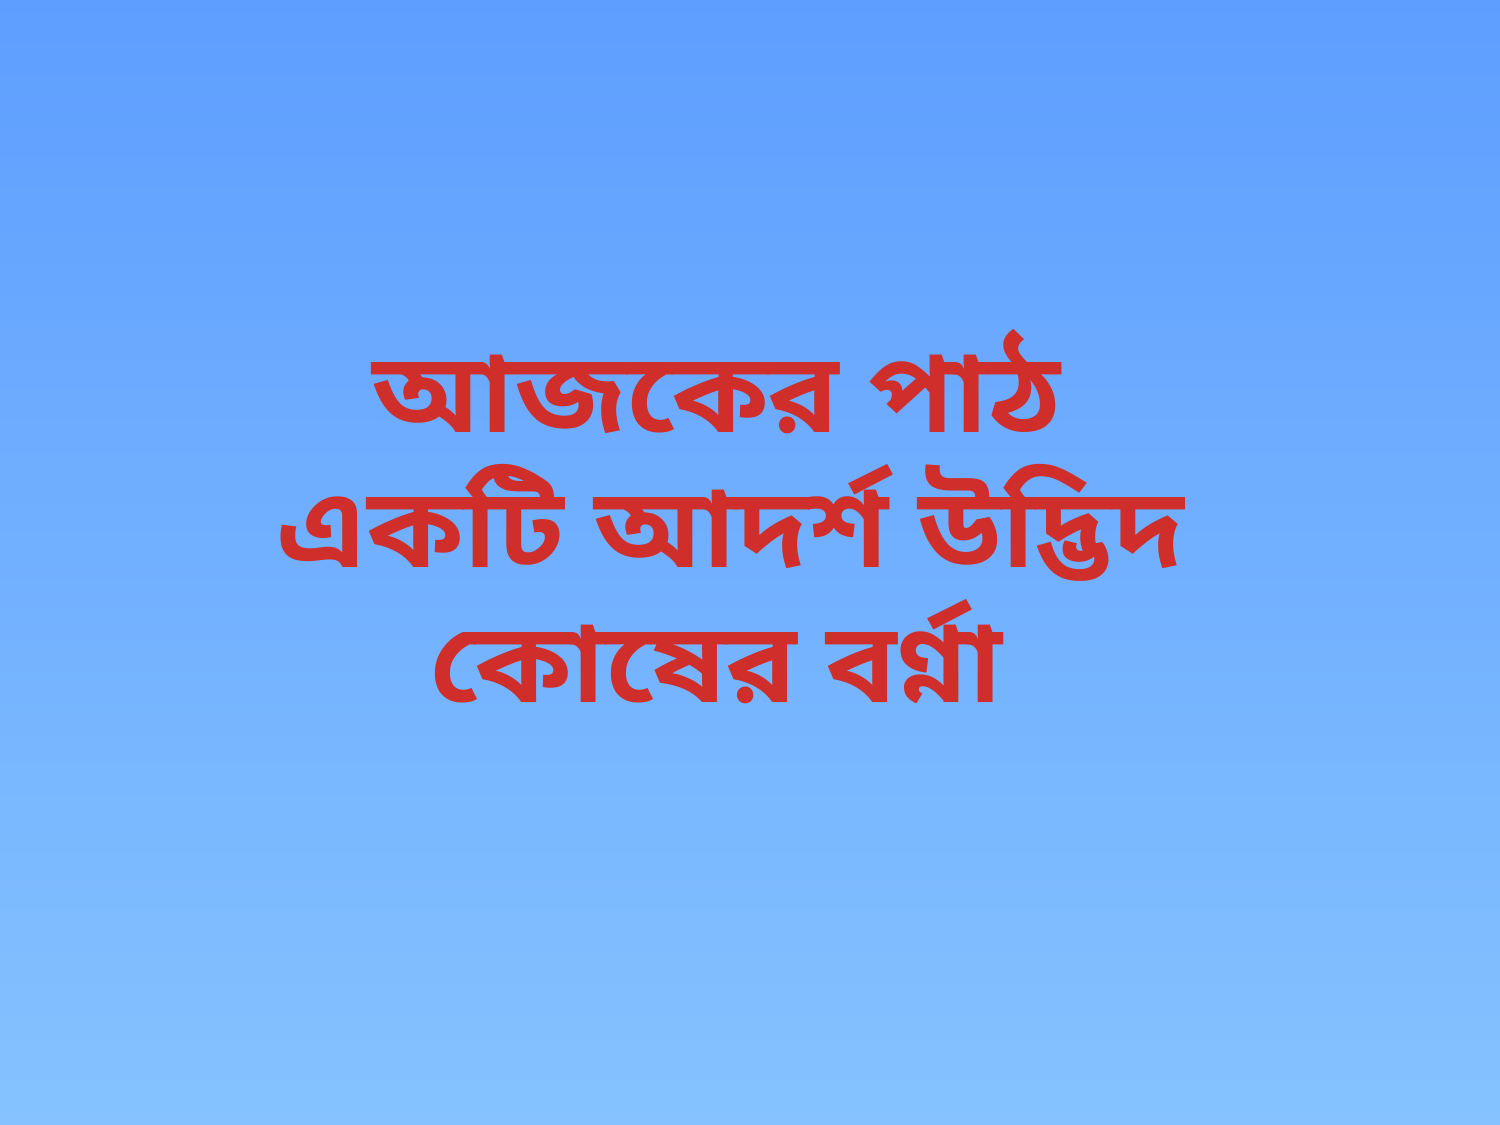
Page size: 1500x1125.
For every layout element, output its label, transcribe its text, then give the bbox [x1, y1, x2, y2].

text_box আজকের পাঠ একটি আদর্শ উদ্ভিদ কোষের বর্ণ্না [99, 312, 1363, 733]
